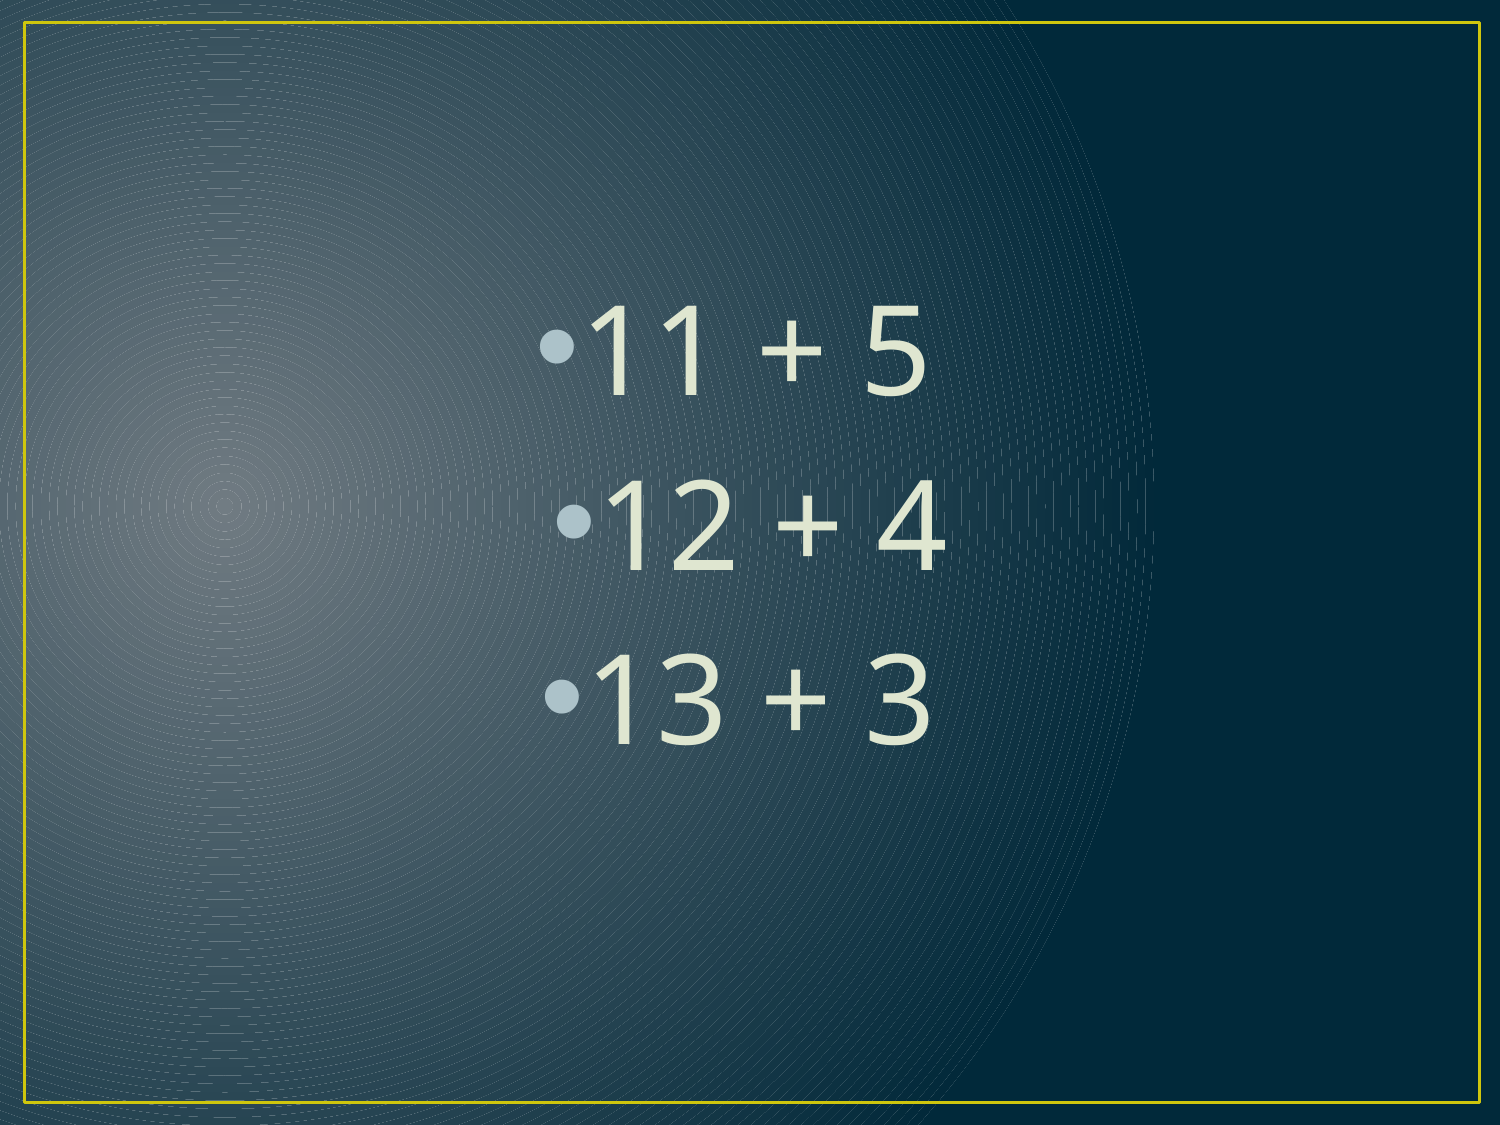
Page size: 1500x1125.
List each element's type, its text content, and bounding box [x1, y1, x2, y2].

list 11 + 5 12 + 4 13 + 3 [75, 262, 1425, 1005]
